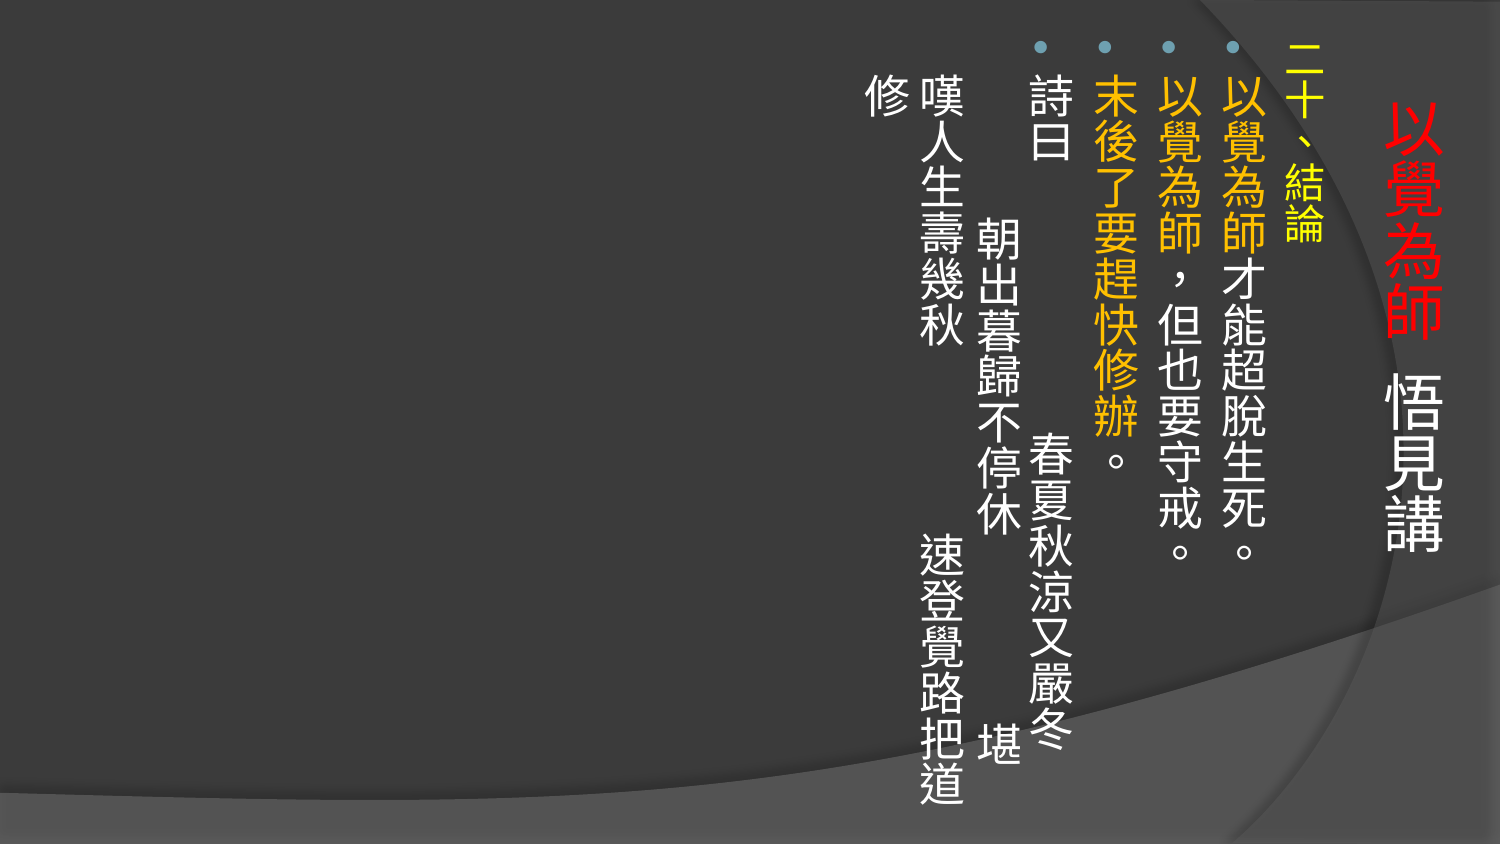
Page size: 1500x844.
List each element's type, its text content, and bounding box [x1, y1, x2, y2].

title 以覺為師 悟見講 [1353, 43, 1473, 812]
list 二十、結論 以覺為師才能超脫生死。 以覺為師，但也要守戒。 末後了要趕快修辦。 詩曰 春夏秋涼又嚴冬 朝出暮歸不停休 堪嘆人生壽幾秋 速登覺路把道修 [29, 20, 1353, 824]
